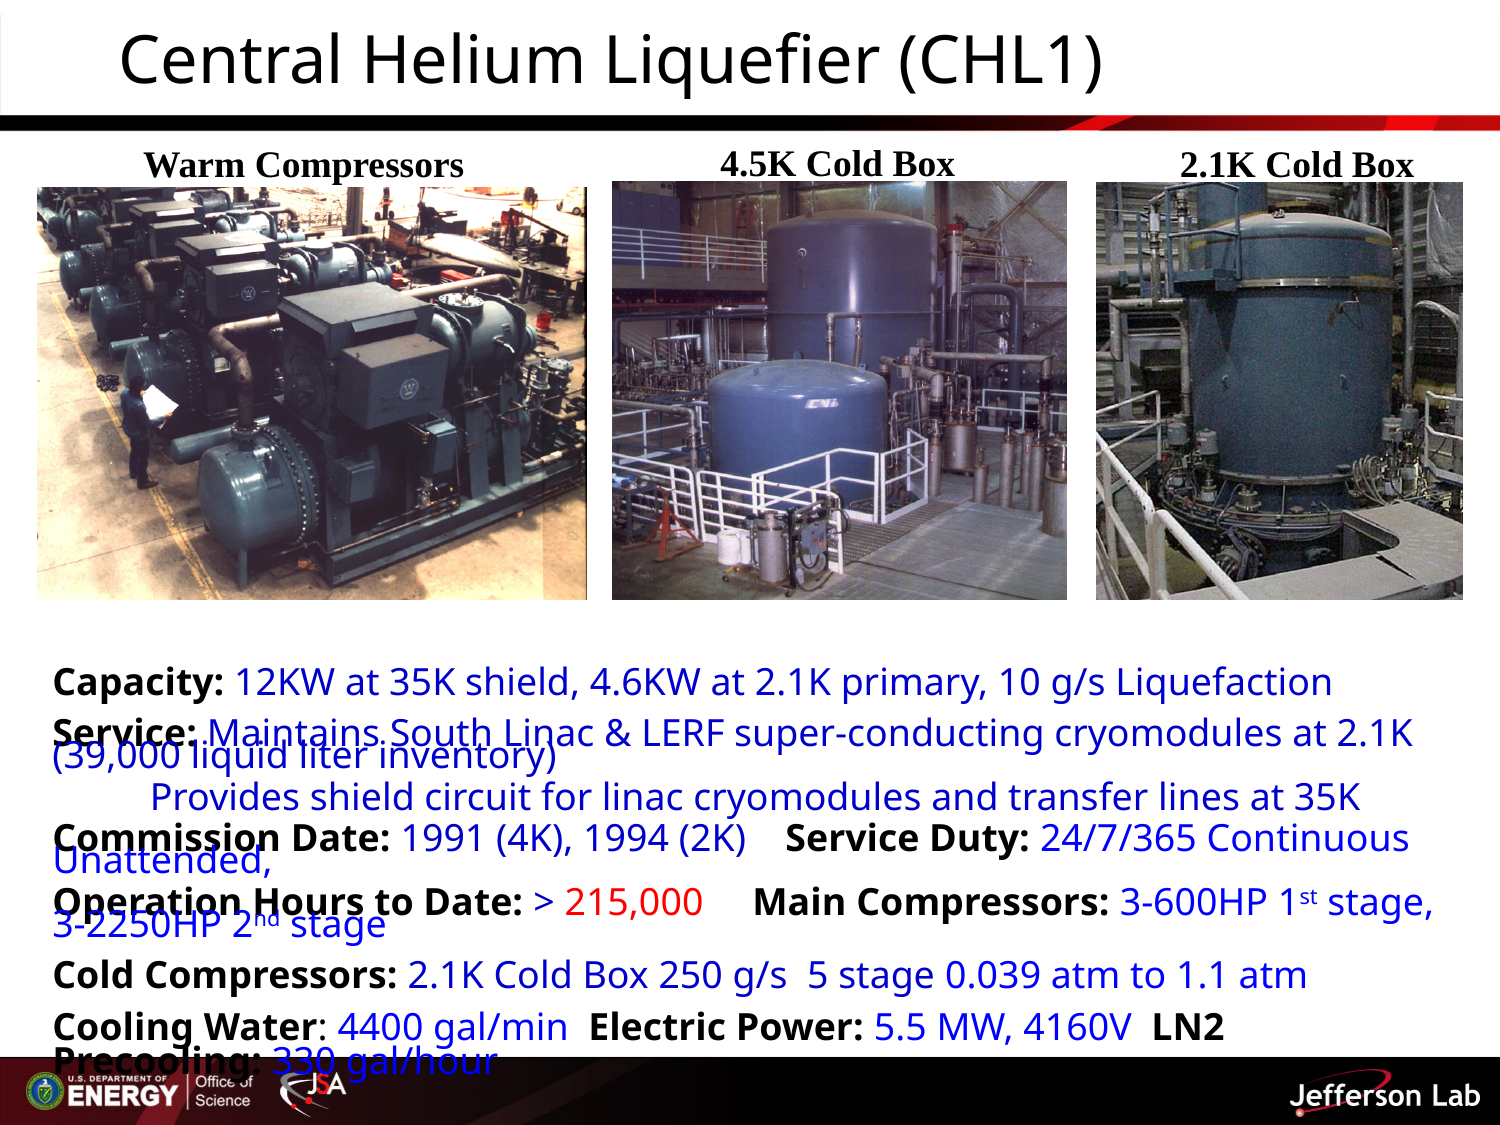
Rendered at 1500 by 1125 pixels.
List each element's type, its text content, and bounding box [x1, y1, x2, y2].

text_box Warm Compressors [128, 132, 480, 187]
picture [0, 0, 1500, 1125]
text_box 4.5K Cold Box [705, 131, 970, 181]
text_box 2.1K Cold Box [1164, 132, 1430, 182]
text_box Capacity: 12KW at 35K shield, 4.6KW at 2.1K primary, 10 g/s Liquefaction Service: Maintains South Linac & LERF super-conducting cryomodules at 2.1K (39,000 liquid liter inventory) Provides shield circuit for linac cryomodules and transfer lines at 35K Commission Date: 1991 (4K), 1994 (2K) Service Duty: 24/7/365 Continuous Unattended, Operation Hours to Date: > 215,000 Main Compressors: 3-600HP 1st stage, 3-2250HP 2nd stage Cold Compressors: 2.1K Cold Box 250 g/s 5 stage 0.039 atm to 1.1 atm Cooling Water: 4400 gal/min Electric Power: 5.5 MW, 4160V LN2 Precooling: 330 gal/hour [37, 612, 1450, 1089]
title Central Helium Liquefier (CHL1) [103, 0, 1397, 125]
